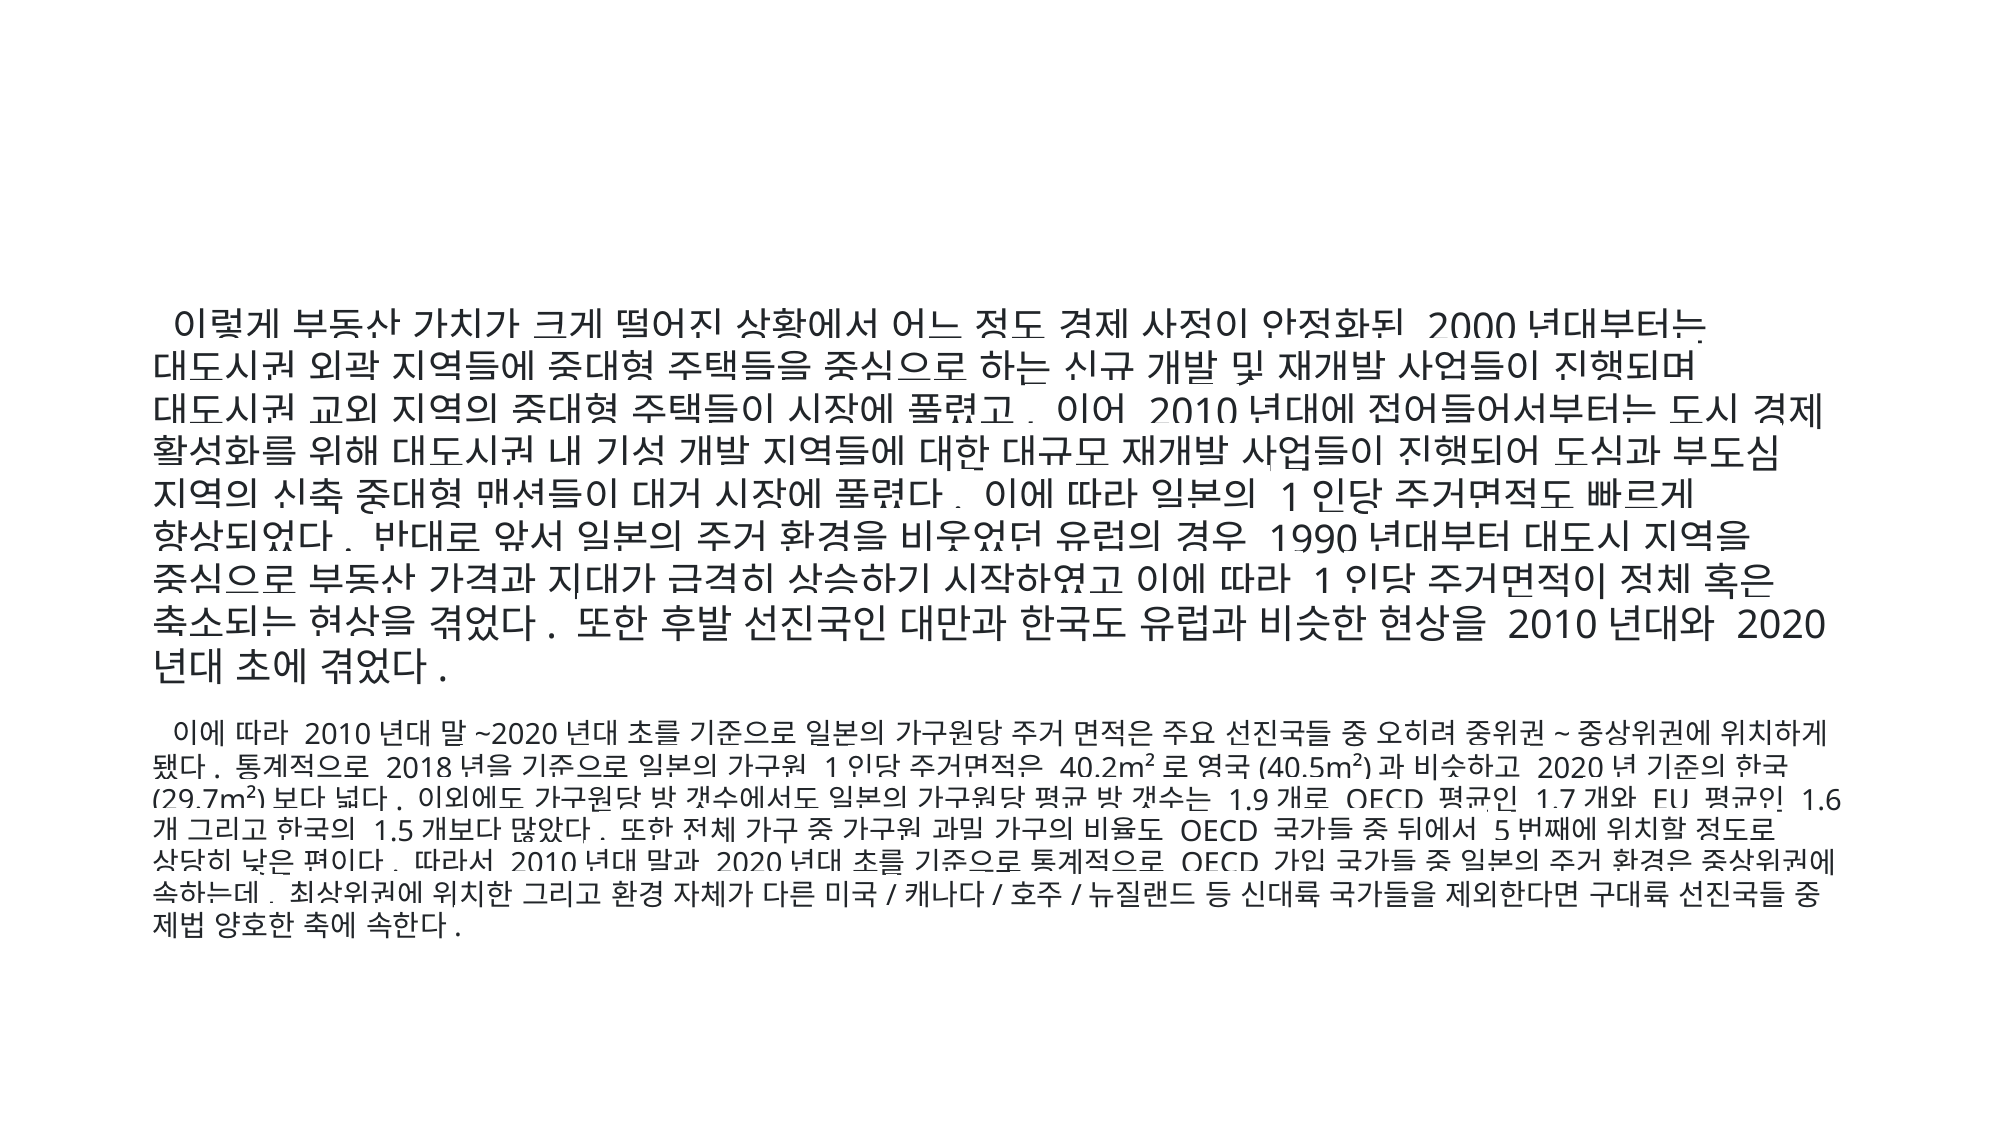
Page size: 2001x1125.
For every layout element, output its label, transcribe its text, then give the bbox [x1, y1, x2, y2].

list 이렇게 부동산 가치가 크게 떨어진 상황에서 어느 정도 경제 사정이 안정화된 2000년대부터는 대도시권 외곽 지역들에 중대형 주택들을 중심으로 하는 신규 개발 및 재개발 사업들이 진행되며 대도시권 교외 지역의 중대형 주택들이 시장에 풀렸고, 이어 2010년대에 접어들어서부터는 도시 경제 활성화를 위해 대도시권 내 기성 개발 지역들에 대한 대규모 재개발 사업들이 진행되어 도심과 부도심 지역의 신축 중대형 맨션들이 대거 시장에 풀렸다. 이에 따라 일본의 1인당 주거면적도 빠르게 향상되었다. 반대로 앞서 일본의 주거 환경을 비웃었던 유럽의 경우 1990년대부터 대도시 지역을 중심으로 부동산 가격과 지대가 급격히 상승하기 시작하였고 이에 따라 1인당 주거면적이 정체 혹은 축소되는 현상을 겪었다. 또한 후발 선진국인 대만과 한국도 유럽과 비슷한 현상을 2010년대와 2020년대 초에 겪었다. 이에 따라 2010년대 말~2020년대 초를 기준으로 일본의 가구원당 주거 면적은 주요 선진국들 중 오히려 중위권~중상위권에 위치하게 됐다. 통계적으로 2018년을 기준으로 일본의 가구원 1인당 주거면적은 40.2m²로 영국(40.5m²)과 비슷하고 2020년 기준의 한국(29.7m²)보다 넓다. 이외에도 가구원당 방 갯수에서도 일본의 가구원당 평균 방 갯수는 1.9개로 OECD 평균인 1.7개와 EU 평균인 1.6개 그리고 한국의 1.5개보다 많았다. 또한 전체 가구 중 가구원 과밀 가구의 비율도 OECD 국가들 중 뒤에서 5번째에 위치할 정도로 상당히 낮은 편이다. 따라서 2010년대 말과 2020년대 초를 기준으로 통계적으로 OECD 가입 국가들 중 일본의 주거 환경은 중상위권에 속하는데, 최상위권에 위치한 그리고 환경 자체가 다른 미국/캐나다/호주/뉴질랜드 등 신대륙 국가들을 제외한다면 구대륙 선진국들 중 제법 양호한 축에 속한다. [137, 299, 1863, 1014]
